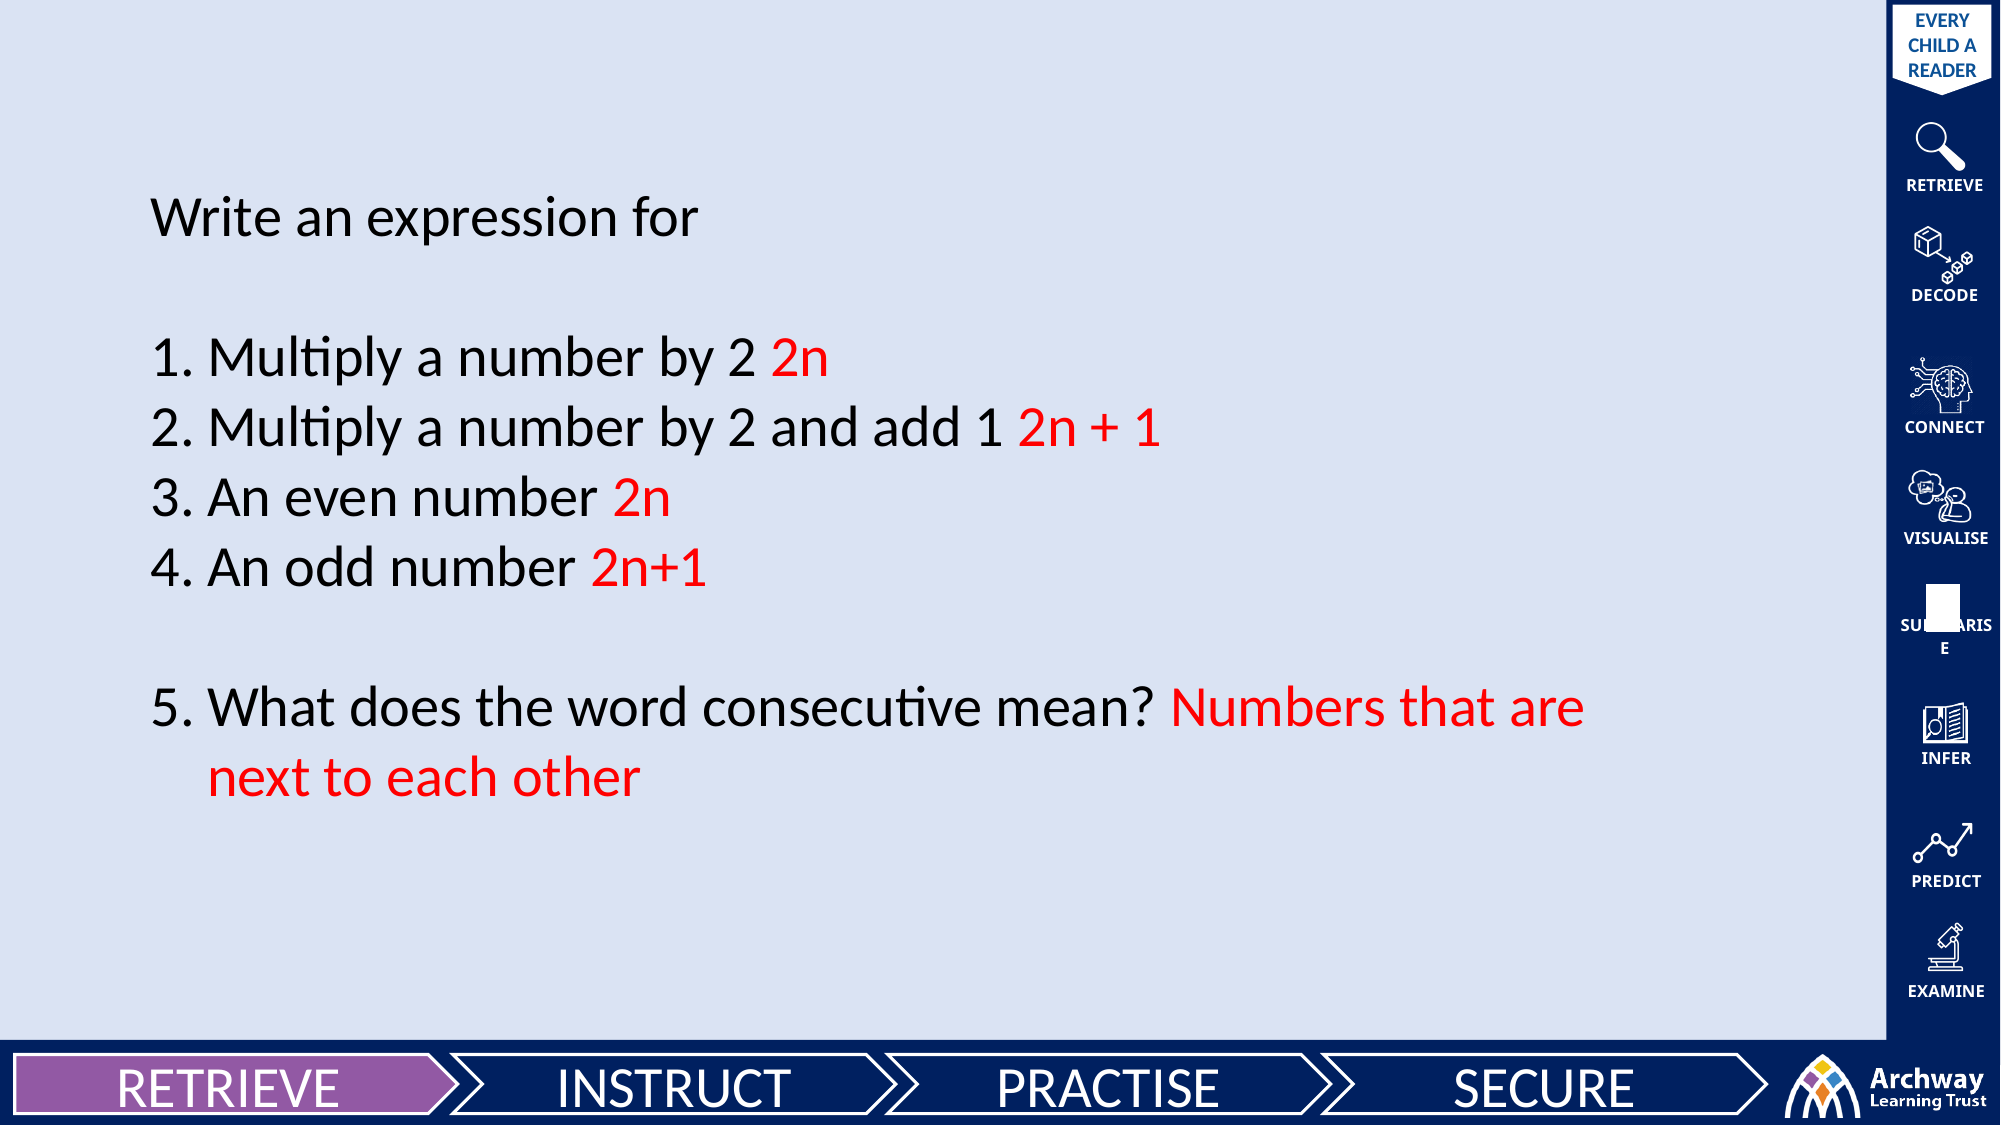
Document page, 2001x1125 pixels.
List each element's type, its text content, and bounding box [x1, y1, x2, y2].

picture [1783, 1053, 1987, 1118]
text_box Write an expression for Multiply a number by 2 2n Multiply a number by 2 and add 1 2n + 1 An even number 2n An odd number 2n+1 What does the word consecutive mean? Numbers that are next to each other [135, 171, 1660, 816]
